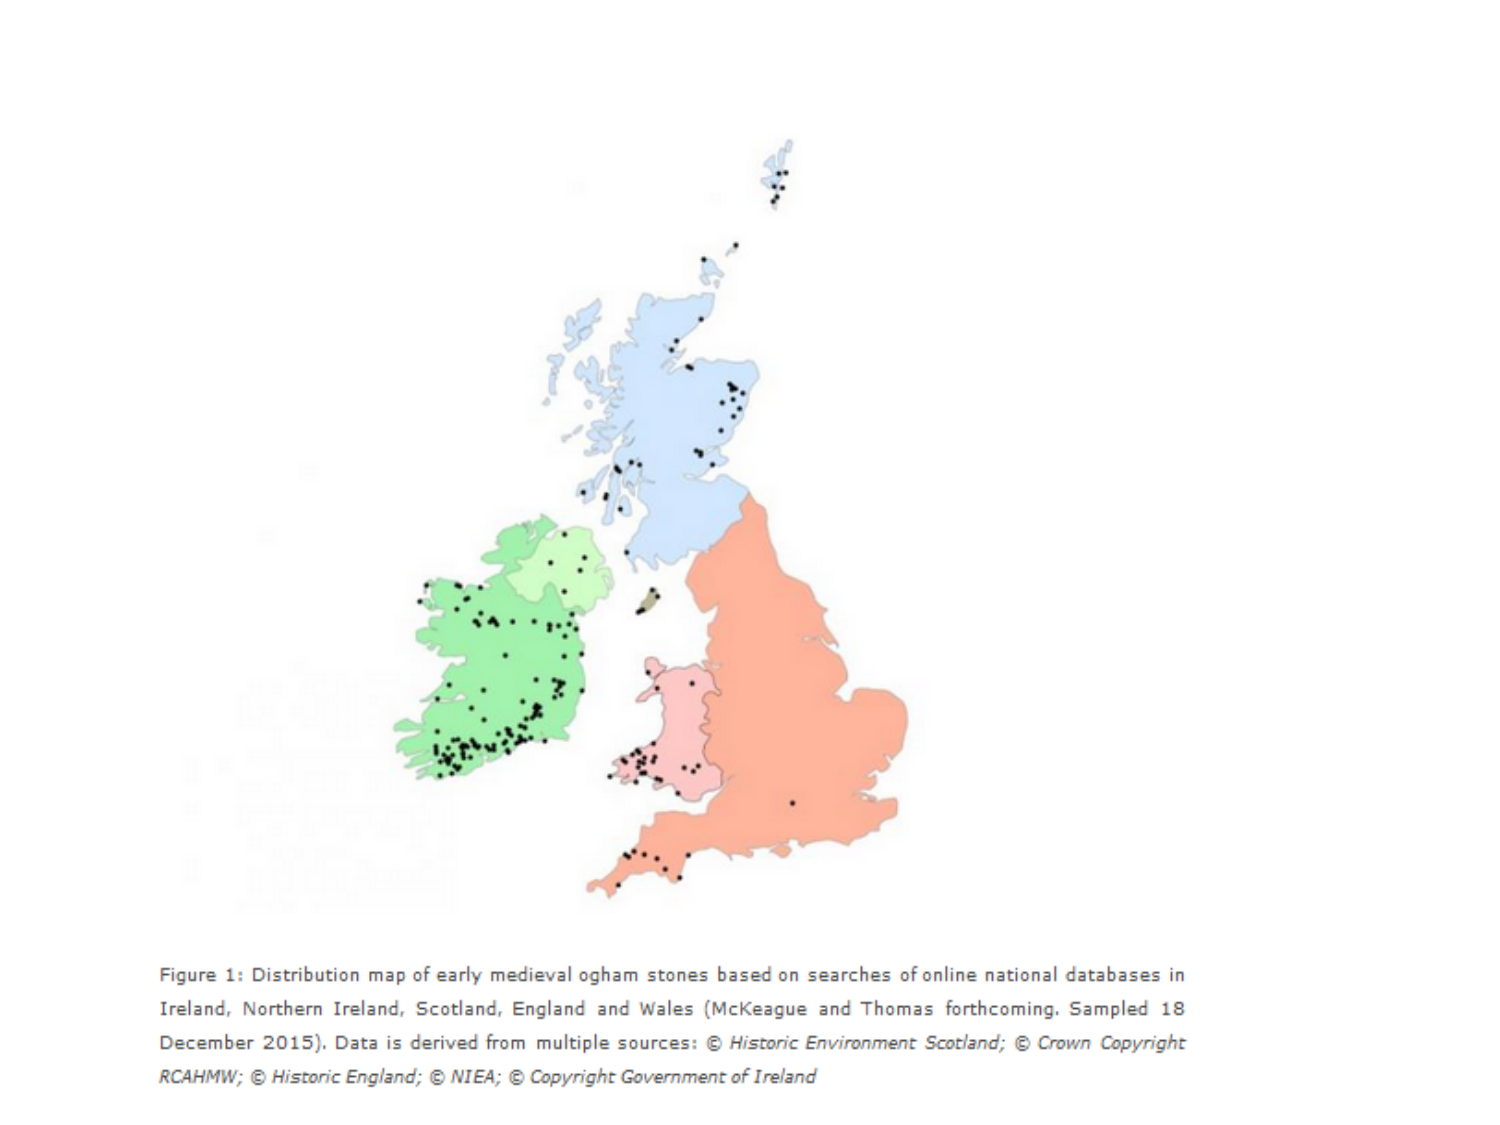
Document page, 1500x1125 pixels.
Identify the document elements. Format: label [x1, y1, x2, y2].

picture [116, 57, 1243, 1125]
